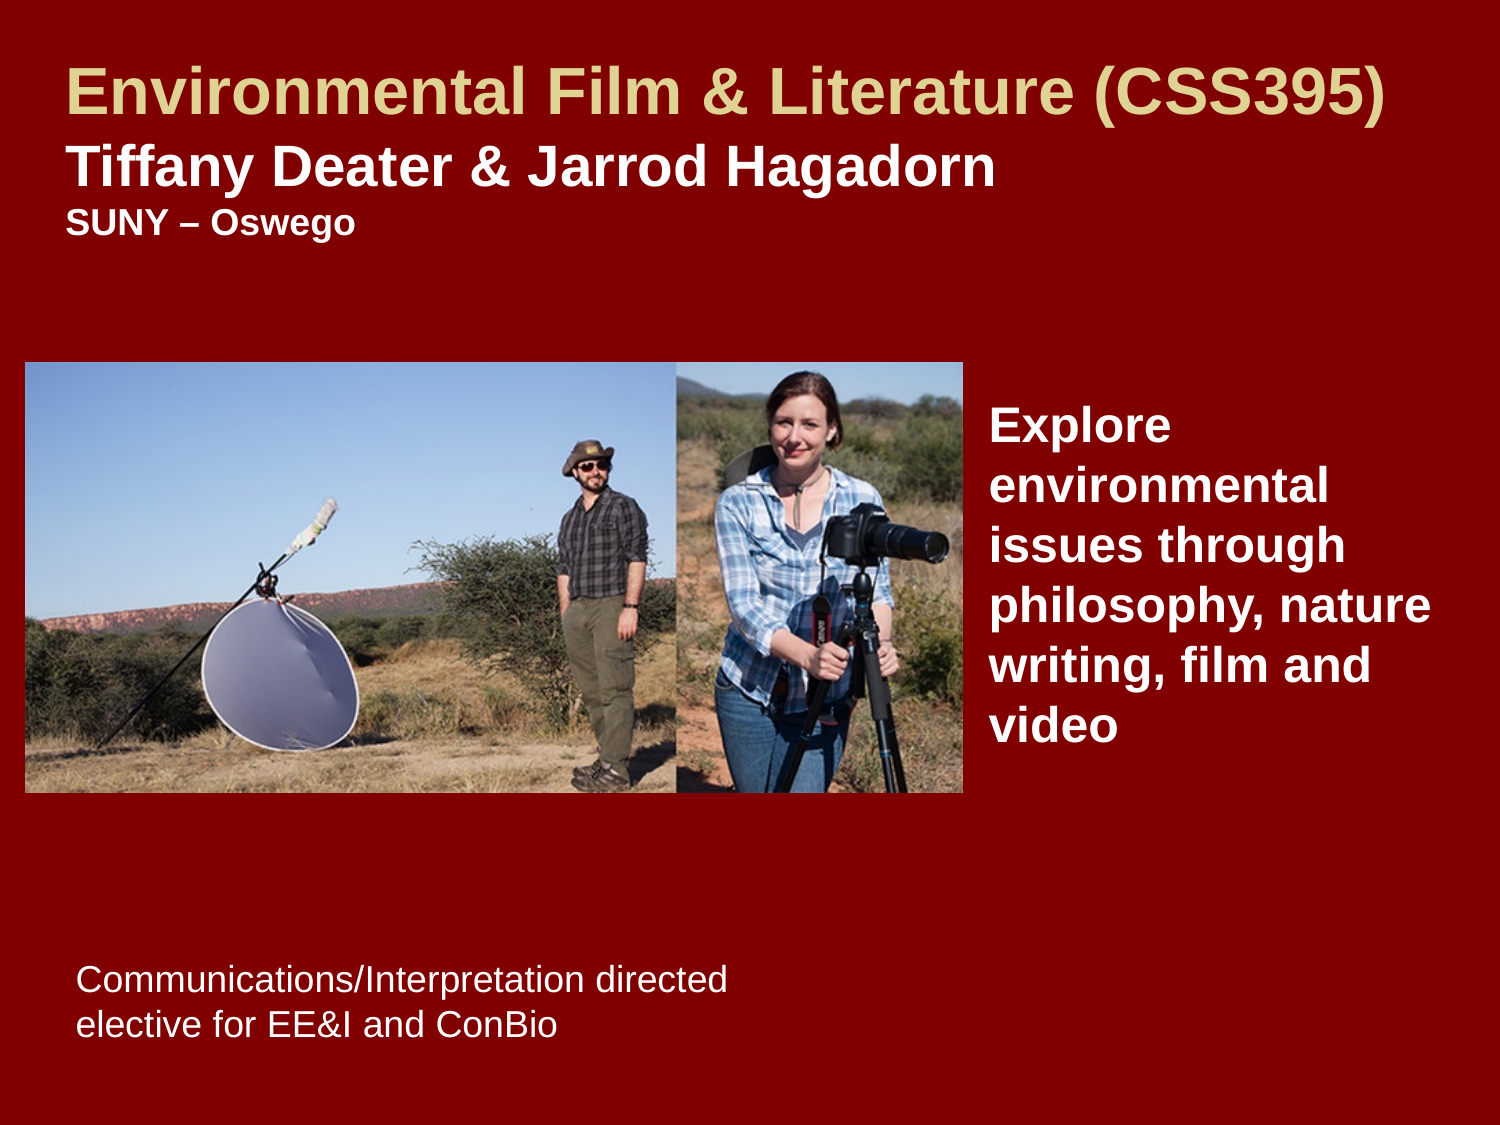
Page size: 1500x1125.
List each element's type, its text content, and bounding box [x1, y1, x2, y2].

title Environmental Film & Literature (CSS395) Tiffany Deater & Jarrod Hagadorn SUNY – Oswego [50, 112, 1451, 324]
text_box Communications/Interpretation directed elective for EE&I and ConBio [60, 949, 800, 1100]
picture [25, 362, 963, 793]
list Explore environmental issues through philosophy, nature writing, film and video [973, 384, 1449, 748]
